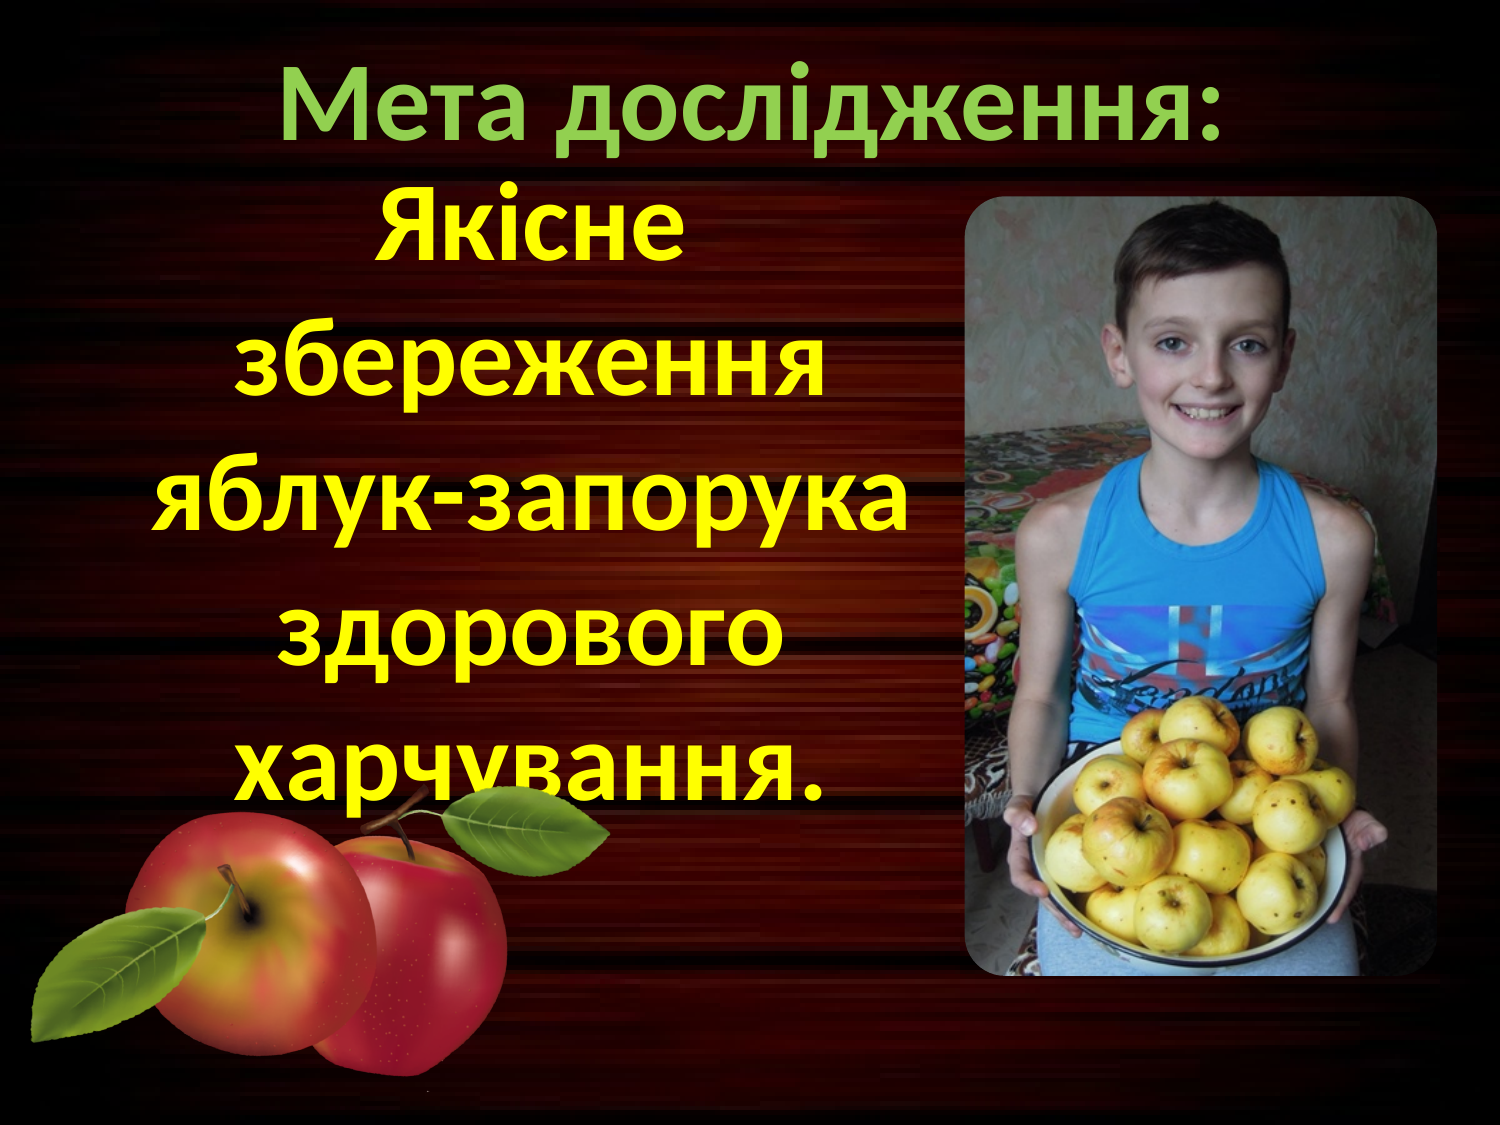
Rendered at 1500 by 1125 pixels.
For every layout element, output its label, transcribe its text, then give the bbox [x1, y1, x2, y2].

picture [0, 0, 1500, 1125]
title Мета дослідження: [76, 2, 1427, 190]
list Якісне збереження яблук-запорука здорового харчування. [53, 140, 1010, 937]
